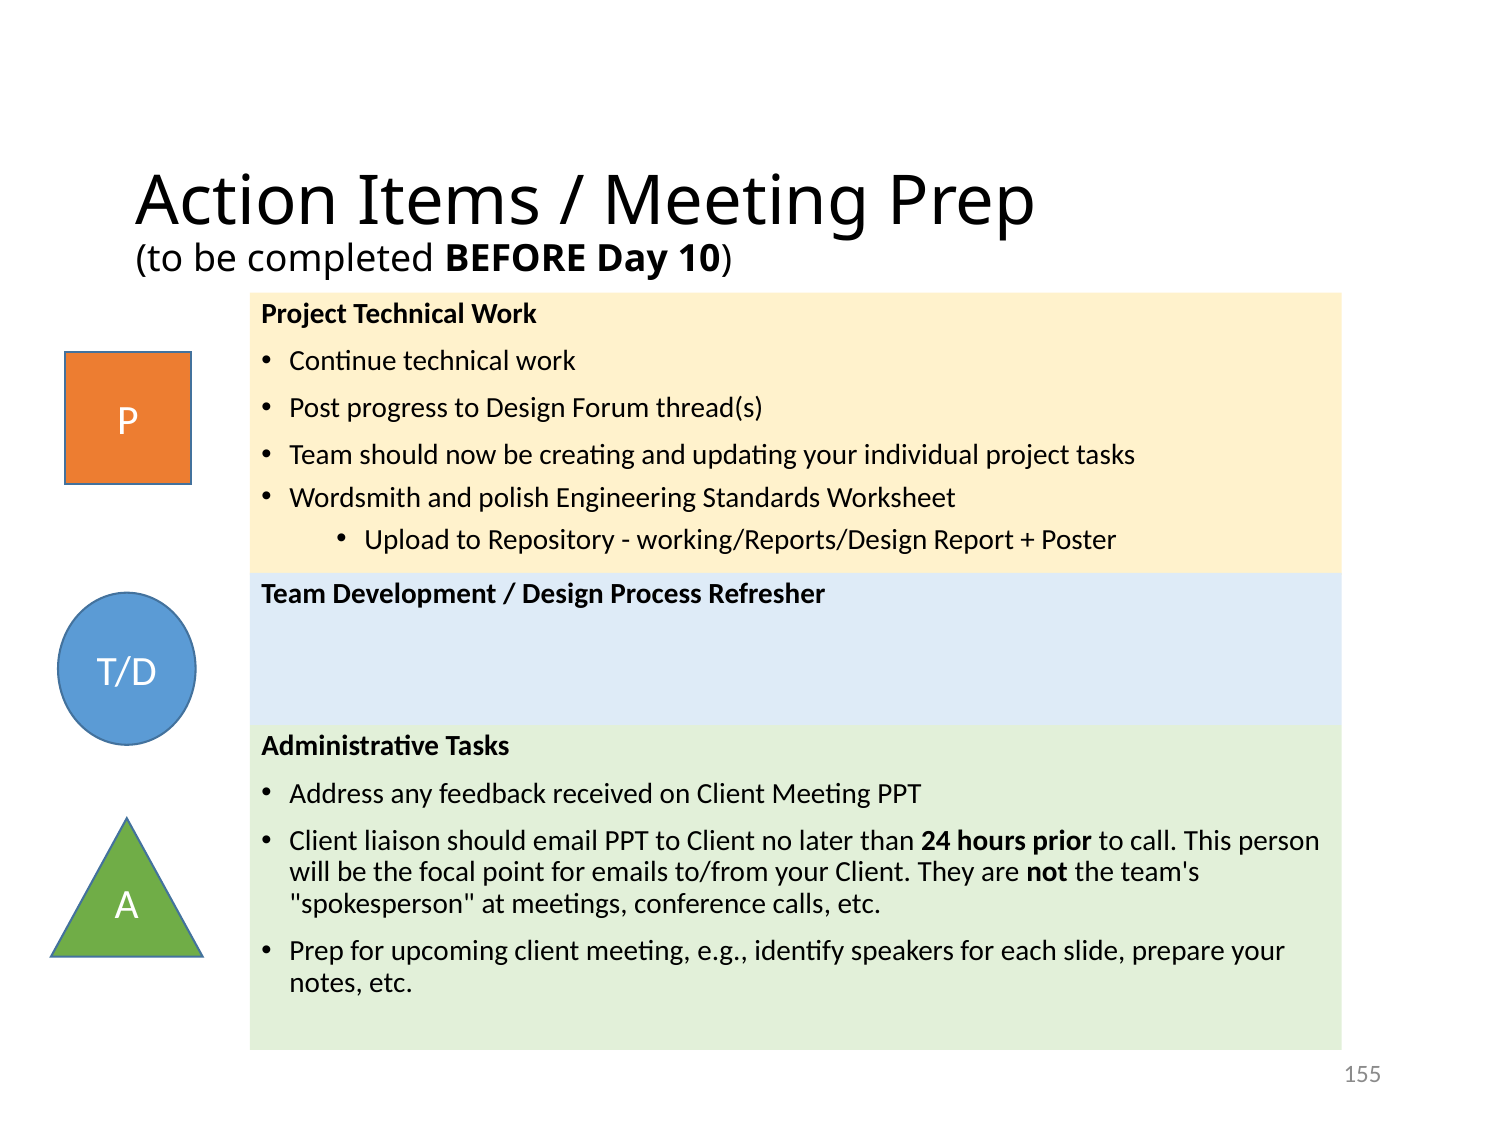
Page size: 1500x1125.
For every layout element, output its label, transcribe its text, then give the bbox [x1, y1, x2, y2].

text_box P [64, 351, 192, 485]
text_box Team Development / Design Process Refresher [249, 572, 1342, 725]
text_box A [49, 816, 205, 958]
text_box T/D [56, 591, 197, 746]
text_box Project Technical Work Continue technical work Post progress to Design Forum thread(s) Team should now be creating and updating your individual project tasks Wordsmith and polish Engineering Standards Worksheet Upload to Repository - working/Reports/Design Report + Poster [249, 292, 1342, 572]
text_box Administrative Tasks Address any feedback received on Client Meeting PPT Client liaison should email PPT to Client no later than 24 hours prior to call. This person will be the focal point for emails to/from your Client. They are not the team's "spokesperson" at meetings, conference calls, etc. Prep for upcoming client meeting, e.g., identify speakers for each slide, prepare your notes, etc. [249, 725, 1342, 1050]
slide_number 155 [1059, 1042, 1397, 1103]
title Action Items / Meeting Prep (to be completed BEFORE Day 10) [120, 150, 1415, 295]
